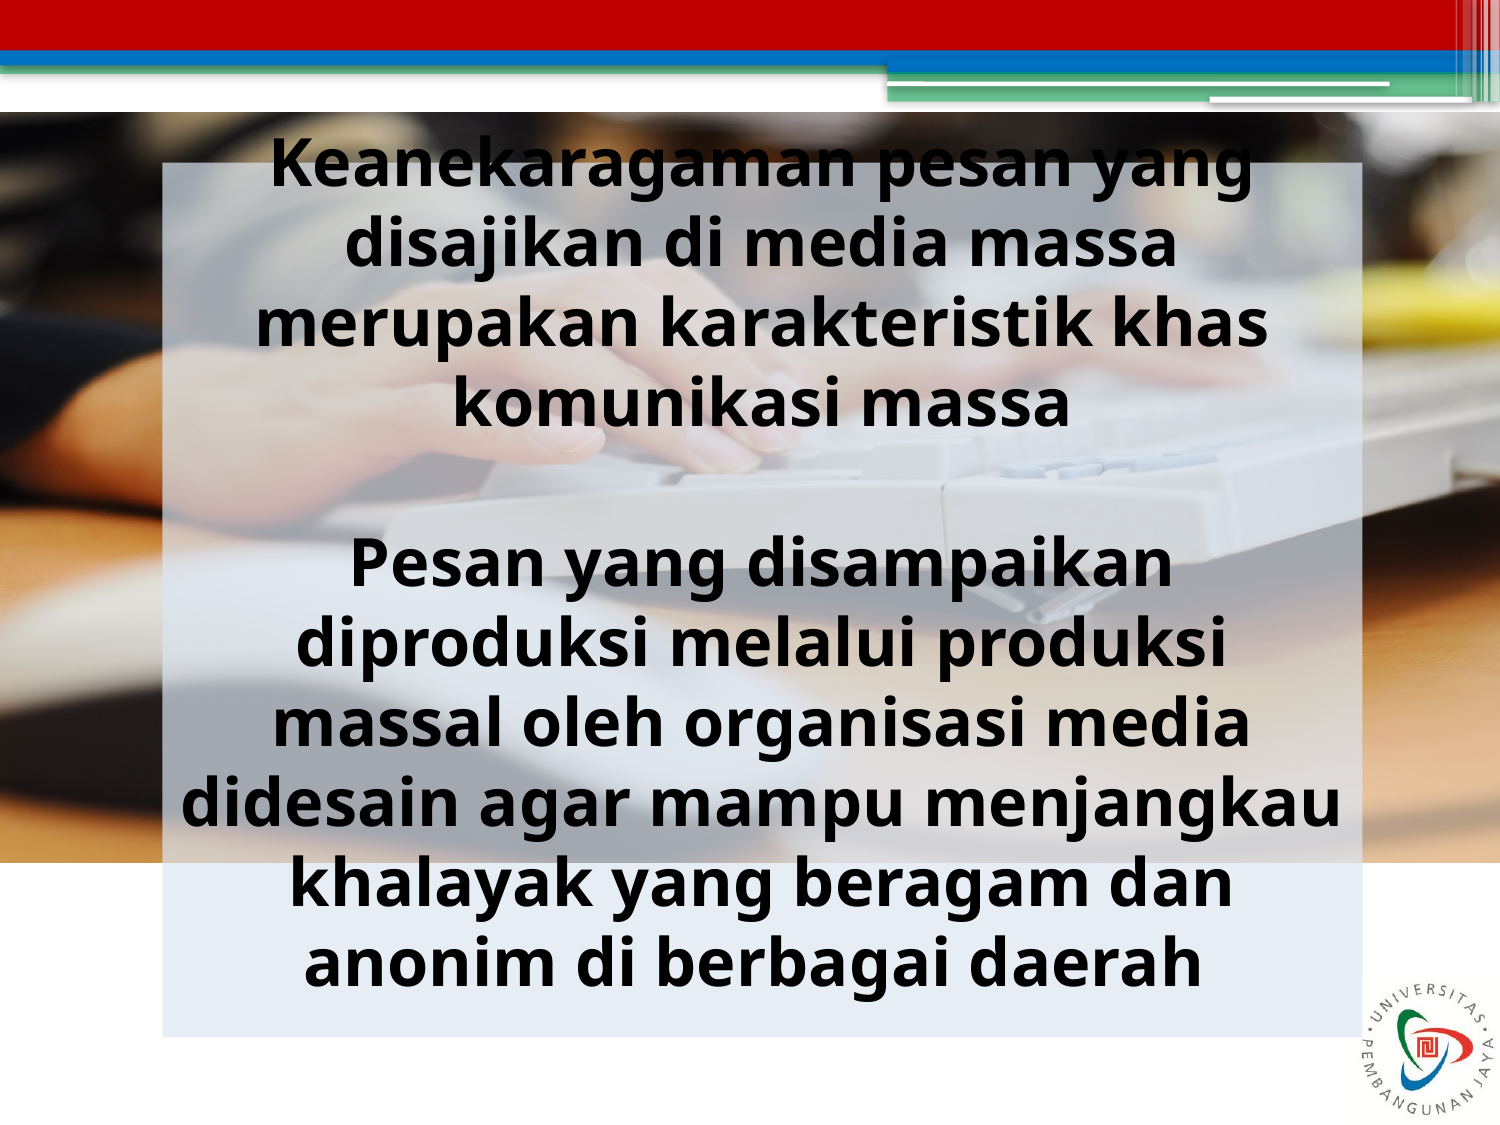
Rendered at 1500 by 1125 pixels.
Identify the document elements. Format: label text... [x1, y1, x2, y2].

text_box Keanekaragaman pesan yang disajikan di media massa merupakan karakteristik khas komunikasi massa Pesan yang disampaikan diproduksi melalui produksi massal oleh organisasi media didesain agar mampu menjangkau khalayak yang beragam dan anonim di berbagai daerah [161, 874, 1364, 1039]
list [0, 112, 1500, 863]
picture [1352, 975, 1500, 1125]
